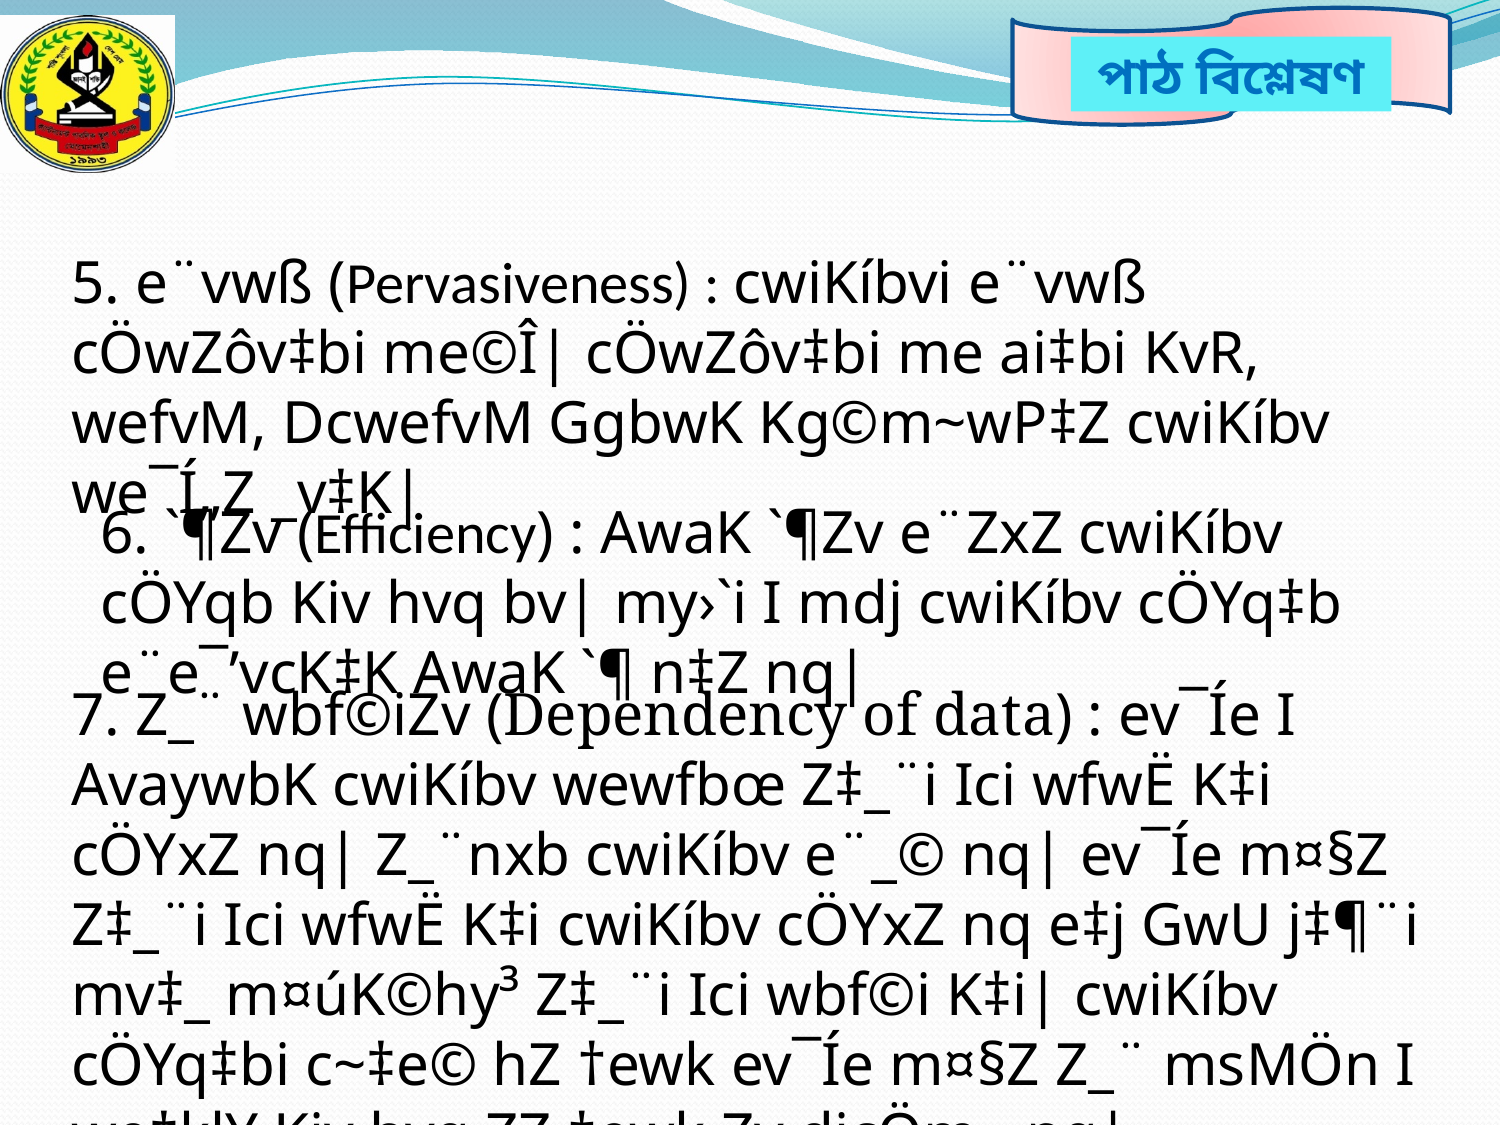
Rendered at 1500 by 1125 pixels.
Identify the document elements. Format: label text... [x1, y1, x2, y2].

text_box 6. `¶Zv (Efficiency) : AwaK `¶Zv e¨ZxZ cwiKíbv cÖYqb Kiv hvq bv| my›`i I mdj cwiKíbv cÖYq‡b e¨e¯’vcK‡K AwaK `¶ n‡Z nq| [85, 487, 1457, 599]
picture [0, 14, 176, 173]
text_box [1012, 7, 1451, 125]
text_box 5. e¨vwß (Pervasiveness) : cwiKíbvi e¨vwß cÖwZôv‡bi me©Î| cÖwZôv‡bi me ai‡bi KvR, wefvM, DcwefvM GgbwK Kg©m~wP‡Z cwiKíbv we¯Í„Z _v‡K| [56, 237, 1457, 533]
text_box 7. Z_¨ wbf©iZv (Dependency of data) : ev¯Íe I AvaywbK cwiKíbv wewfbœ Z‡_¨i Ici wfwË K‡i cÖYxZ nq| Z_¨nxb cwiKíbv e¨_© nq| ev¯Íe m¤§Z Z‡_¨i Ici wfwË K‡i cwiKíbv cÖYxZ nq e‡j GwU j‡¶¨i mv‡_ m¤úK©hy³ Z‡_¨i Ici wbf©i K‡i| cwiKíbv cÖYq‡bi c~‡e© hZ †ewk ev¯Íe m¤§Z Z_¨ msMÖn I we‡k­lY Kiv hvq ZZ †ewk Zv djcÖm~ nq| [56, 599, 1457, 1125]
